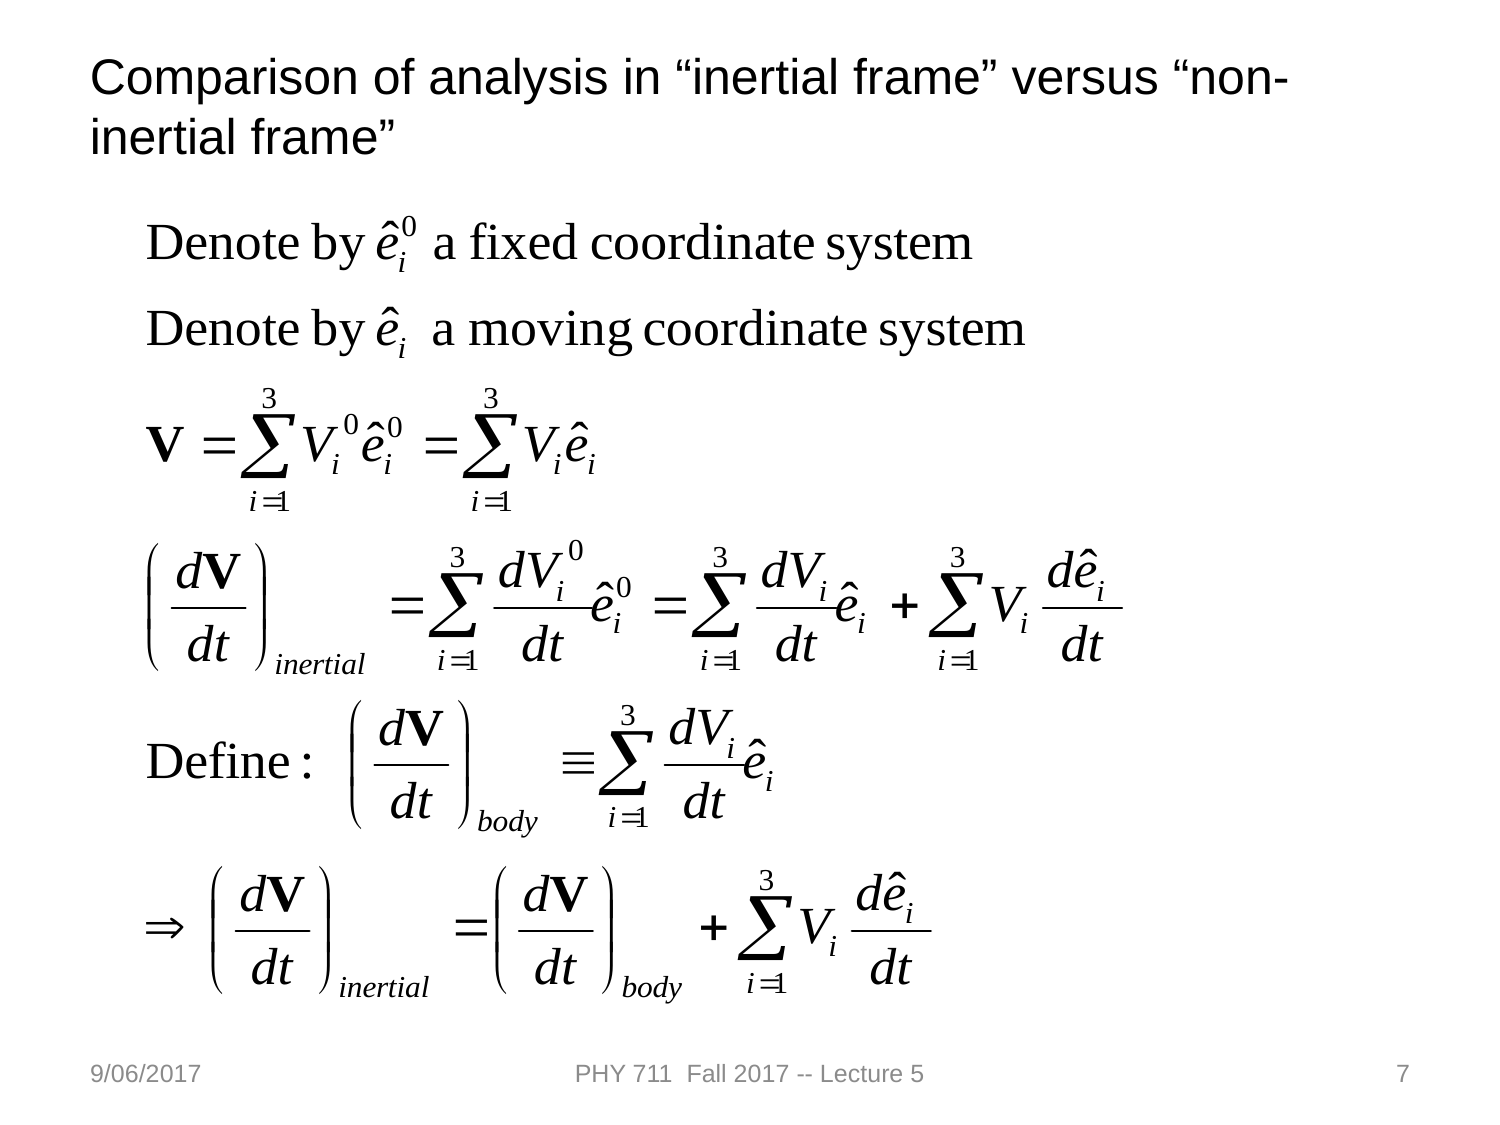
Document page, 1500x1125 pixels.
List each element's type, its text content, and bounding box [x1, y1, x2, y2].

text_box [137, 199, 1135, 1018]
footer PHY 711 Fall 2017 -- Lecture 5 [512, 1042, 988, 1103]
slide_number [75, 1042, 425, 1103]
slide_number 7 [1074, 1042, 1425, 1103]
text_box Comparison of analysis in “inertial frame” versus “non-inertial frame” [74, 37, 1338, 173]
